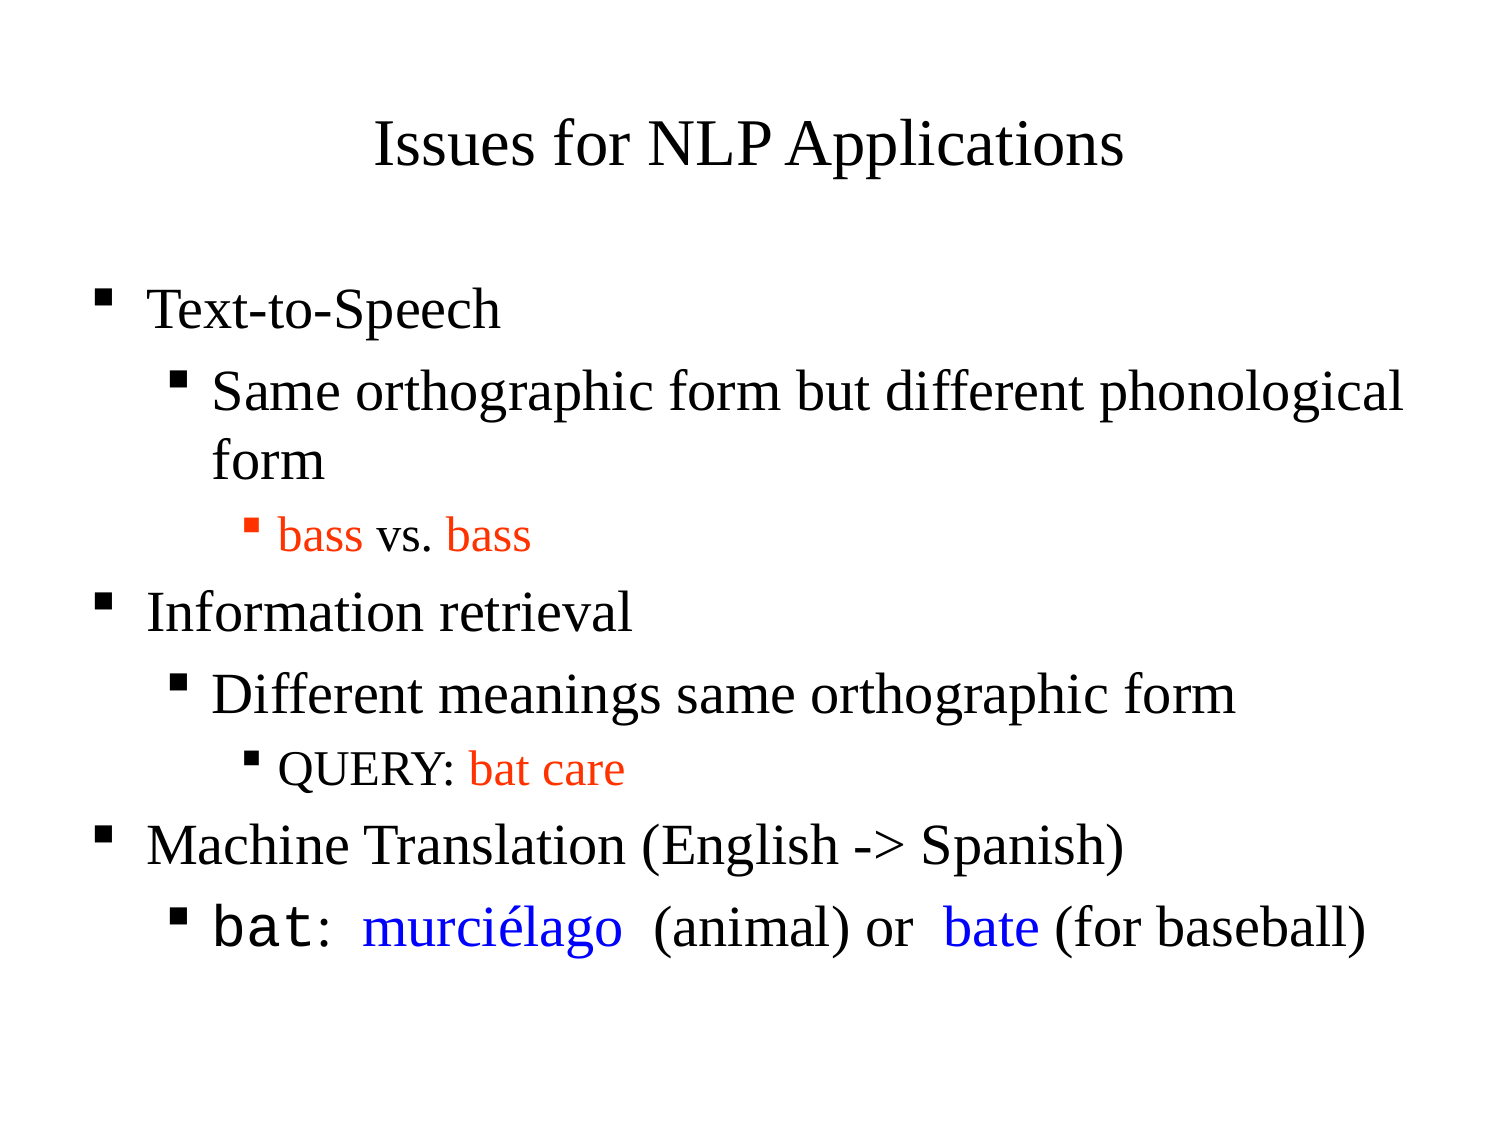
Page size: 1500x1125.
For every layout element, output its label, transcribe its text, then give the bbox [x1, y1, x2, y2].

title Issues for NLP Applications [74, 44, 1426, 233]
list Text-to-Speech Same orthographic form but different phonological form bass vs. bass Information retrieval Different meanings same orthographic form QUERY: bat care Machine Translation (English -> Spanish) bat: murciélago (animal) or bate (for baseball) [74, 262, 1426, 1006]
